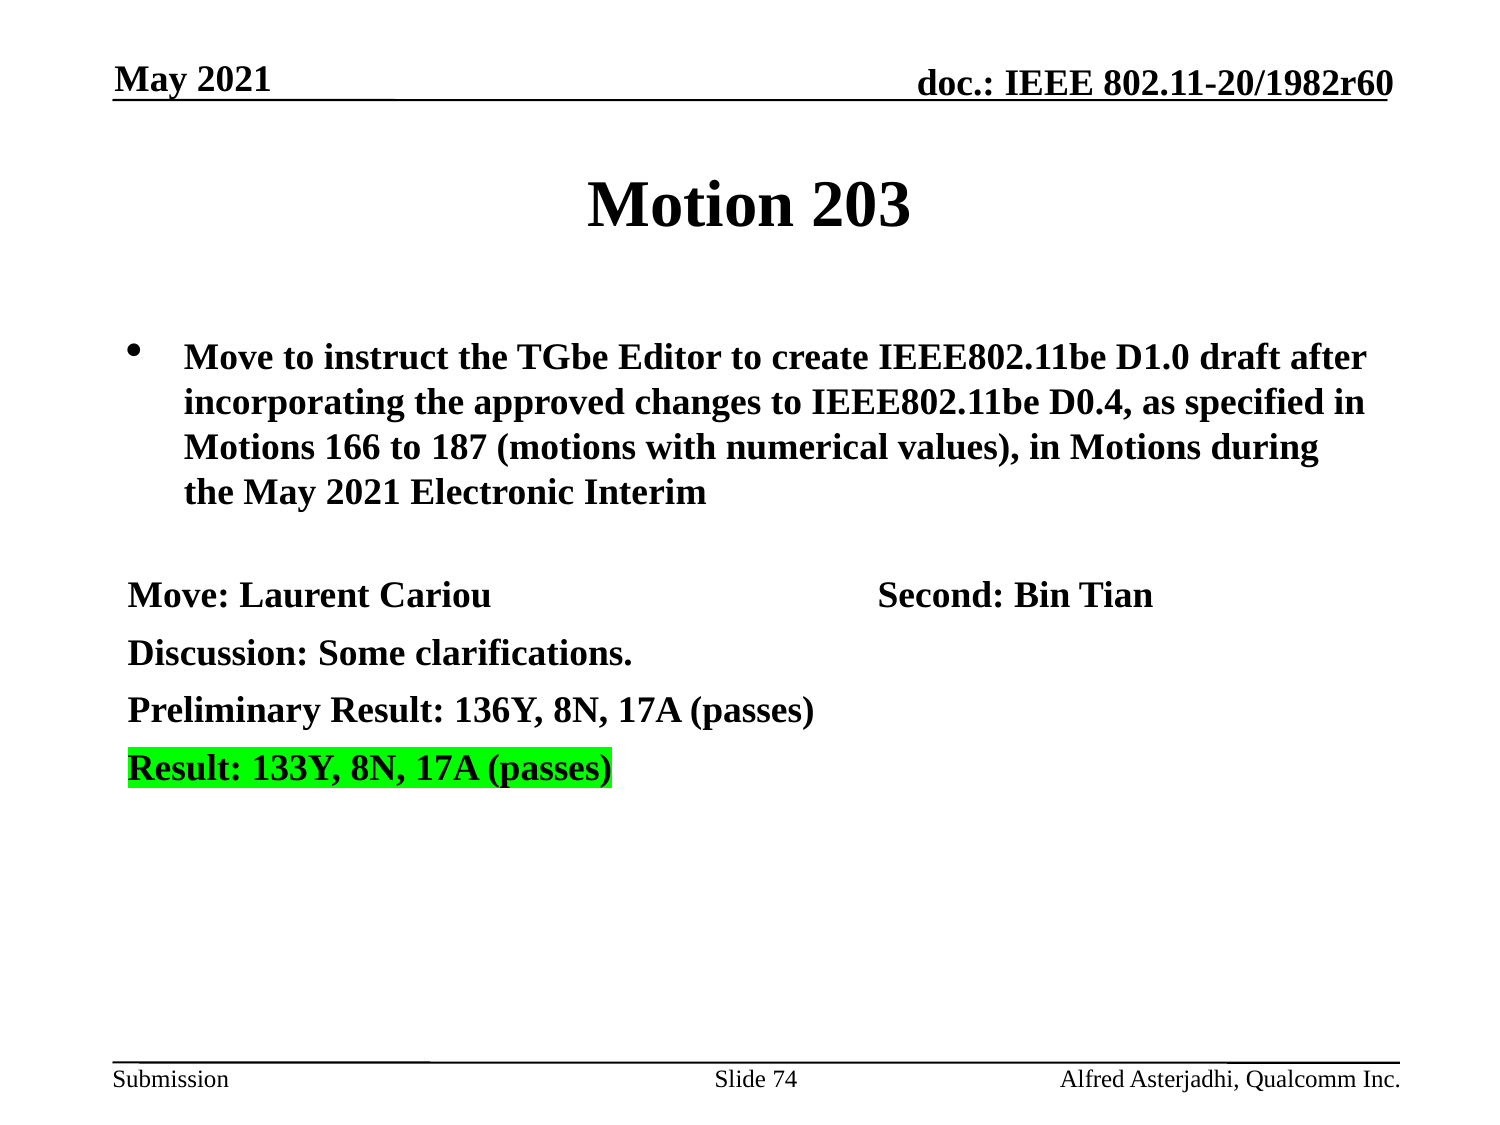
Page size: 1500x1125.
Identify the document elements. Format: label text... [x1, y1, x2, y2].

list Move to instruct the TGbe Editor to create IEEE802.11be D1.0 draft after incorporating the approved changes to IEEE802.11be D0.4, as specified in Motions 166 to 187 (motions with numerical values), in Motions during the May 2021 Electronic Interim Move: Laurent Cariou Second: Bin Tian Discussion: Some clarifications. Preliminary Result: 136Y, 8N, 17A (passes) Result: 133Y, 8N, 17A (passes) [112, 324, 1388, 1000]
slide_number Slide 74 [712, 1061, 800, 1123]
footer Alfred Asterjadhi, Qualcomm Inc. [878, 1061, 1402, 1093]
title Motion 203 [112, 112, 1388, 288]
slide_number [114, 54, 423, 100]
